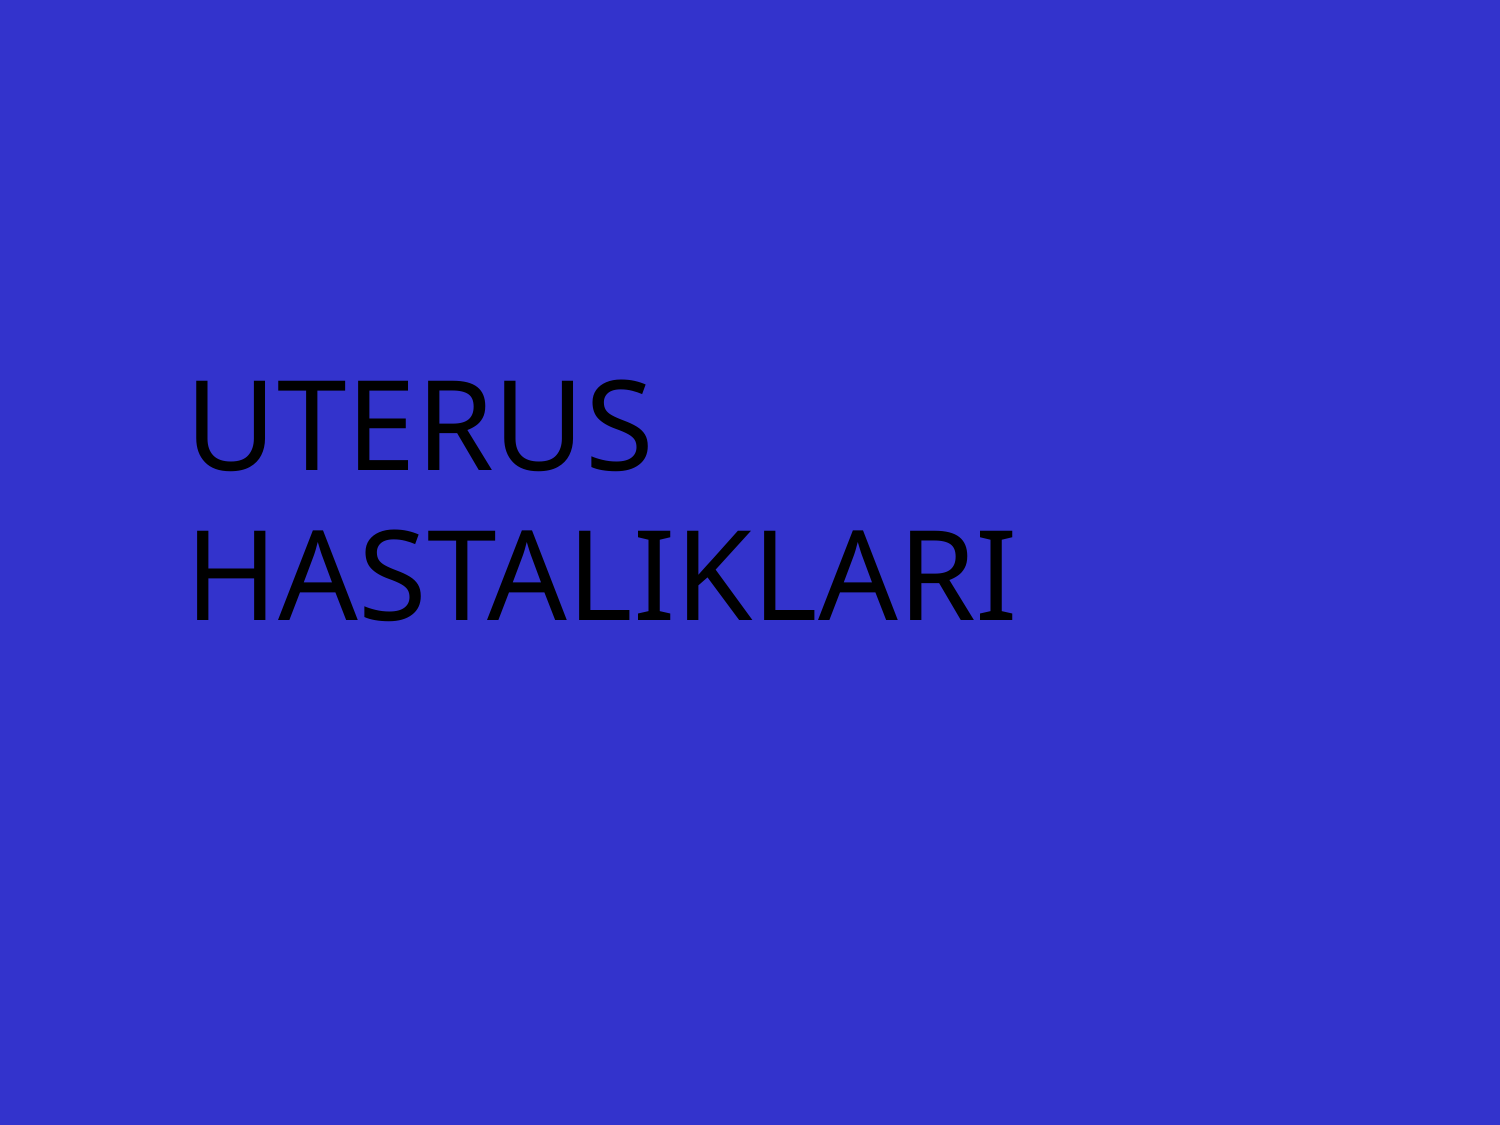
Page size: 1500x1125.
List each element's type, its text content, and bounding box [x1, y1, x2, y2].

text_box UTERUS HASTALIKLARI [171, 338, 1365, 653]
